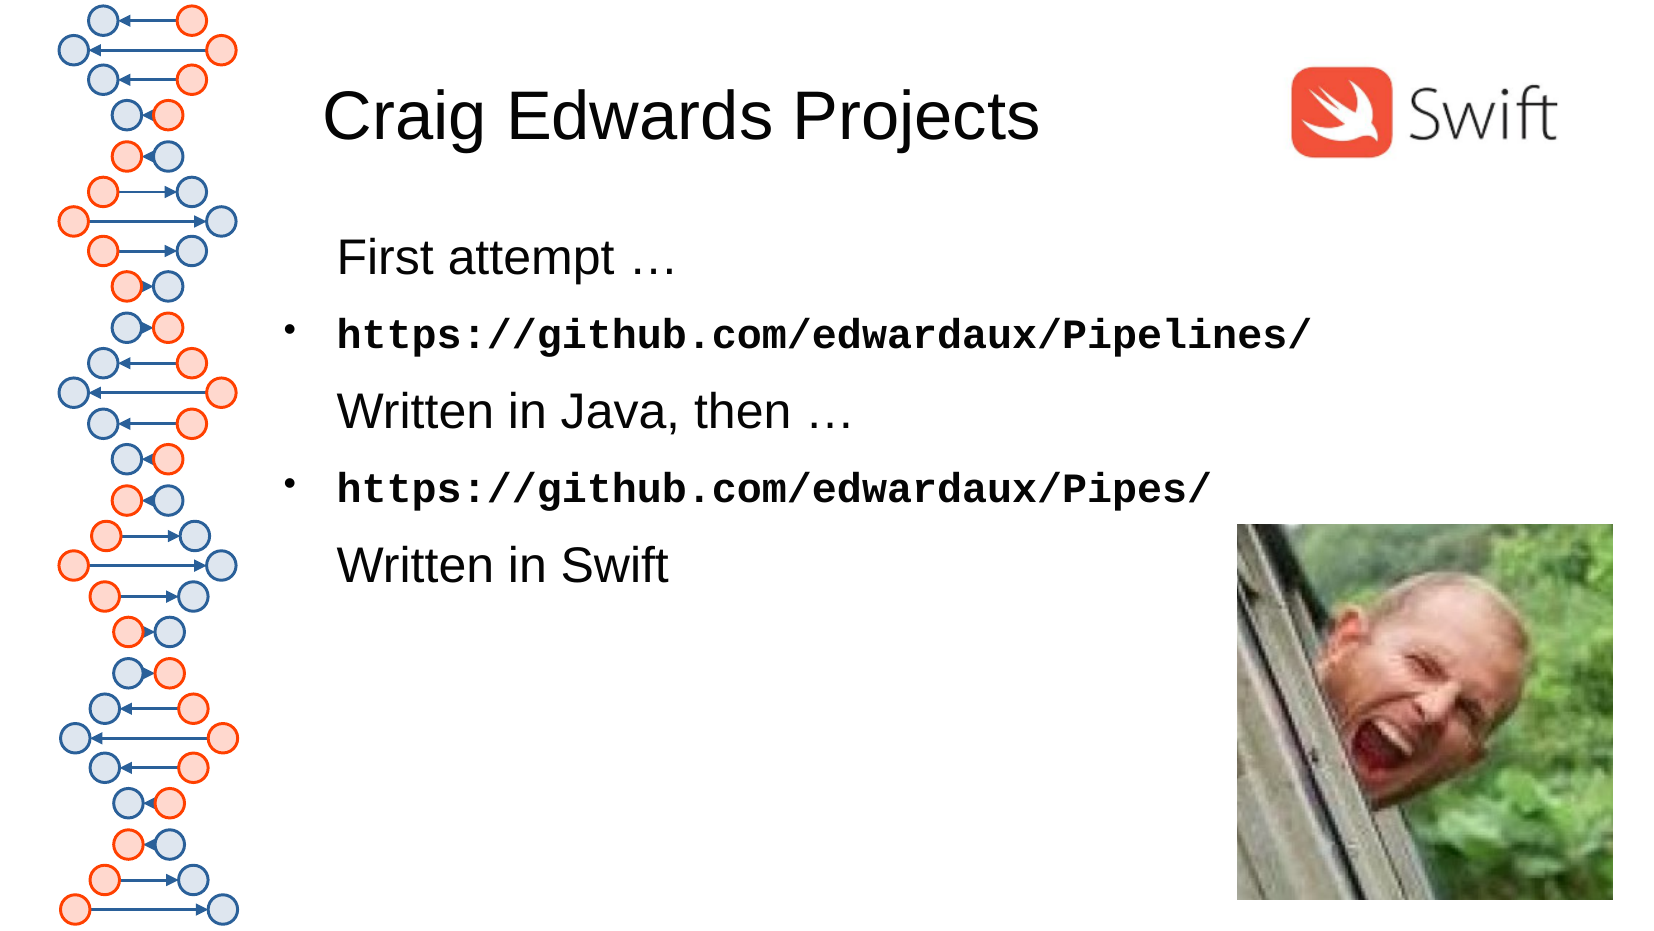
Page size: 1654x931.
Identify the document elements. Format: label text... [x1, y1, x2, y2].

slide_number 11 [1185, 847, 1571, 912]
title Craig Edwards Projects [265, 35, 1595, 189]
picture [1237, 524, 1613, 900]
list First attempt … https://github.com/edwardaux/Pipelines/ Written in Java, then … https://github.com/edwardaux/Pipes/ Written in Swift [265, 224, 1595, 764]
picture [1274, 37, 1575, 188]
